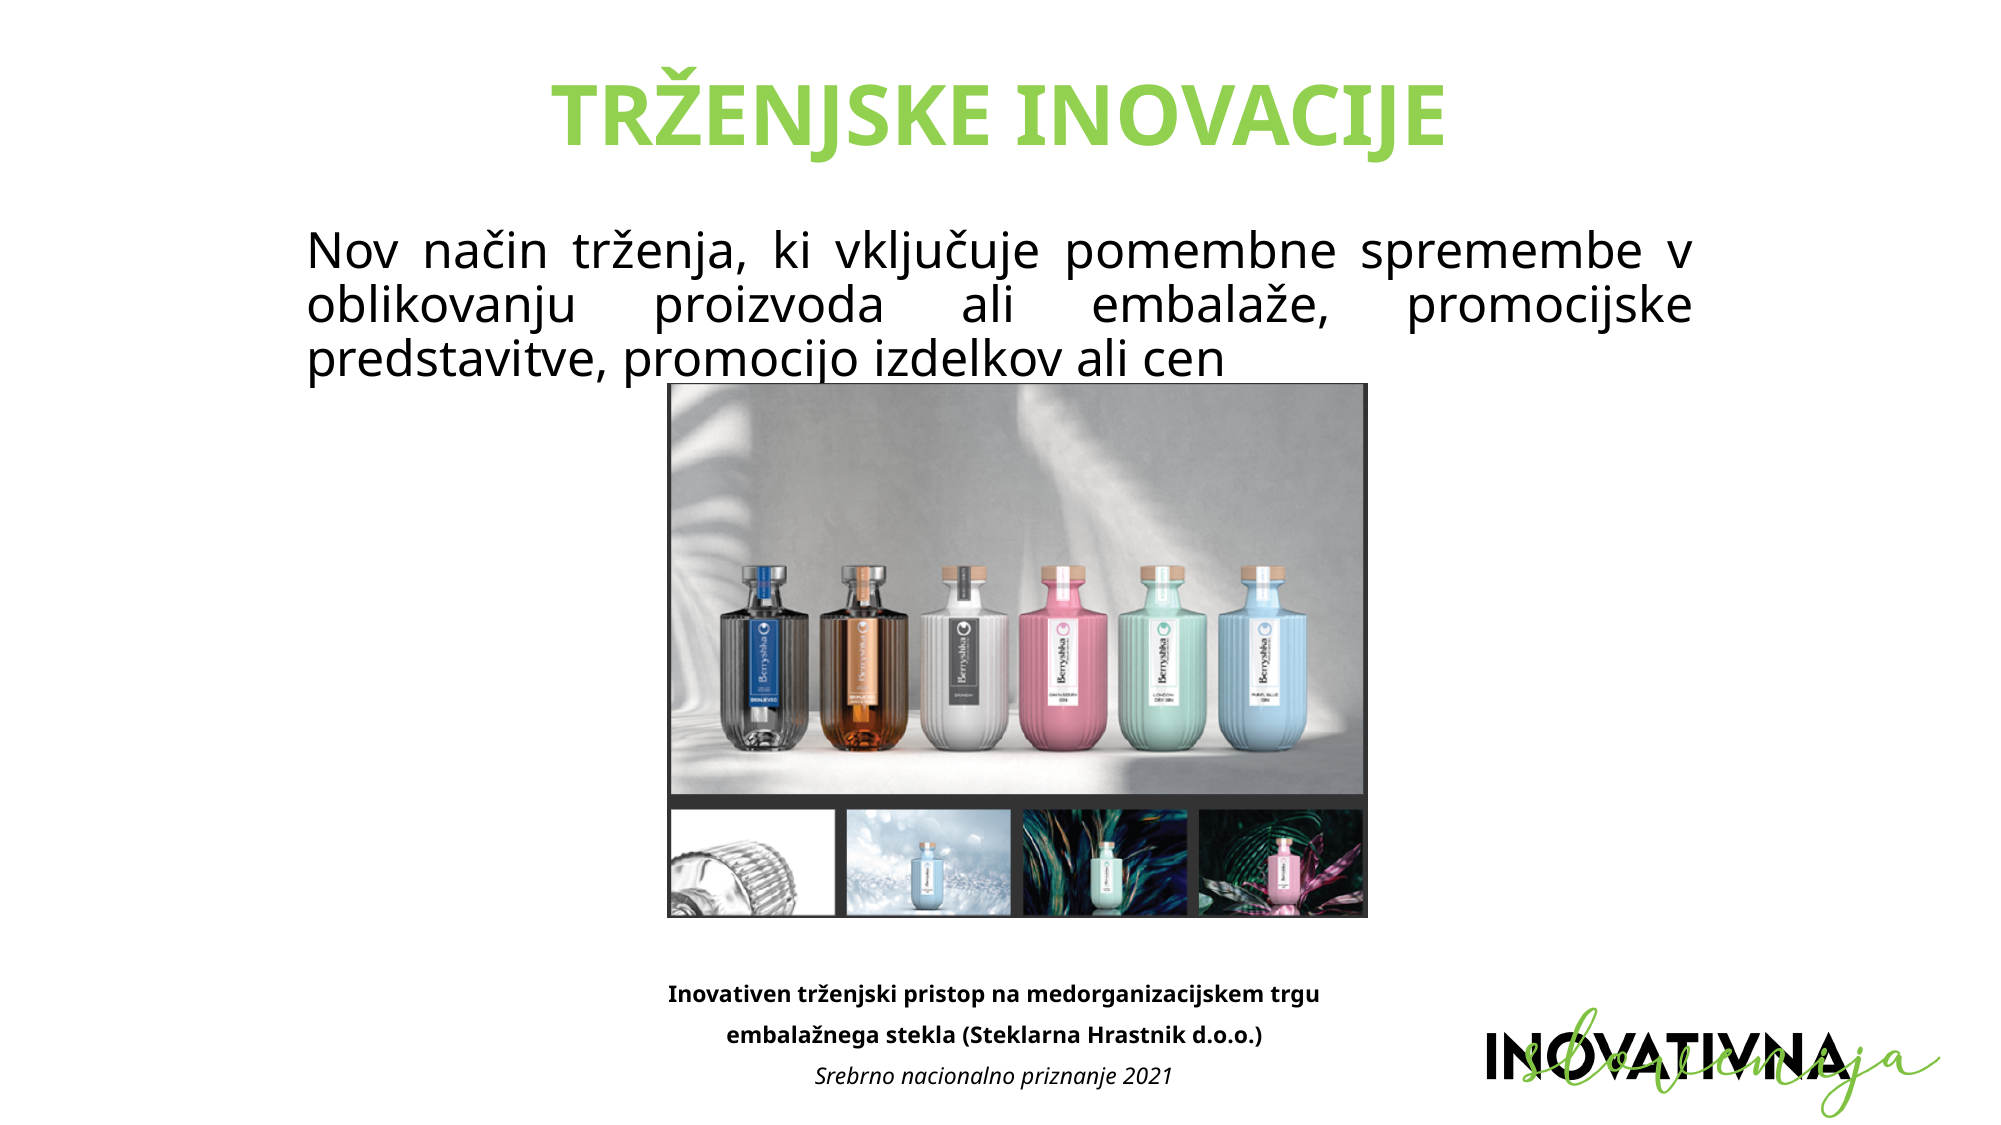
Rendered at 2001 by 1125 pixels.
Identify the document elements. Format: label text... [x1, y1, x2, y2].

picture [1472, 1004, 1954, 1121]
text_box Nov način trženja, ki vključuje pomembne spremembe v oblikovanju proizvoda ali embalaže, promocijske predstavitve, promocijo izdelkov ali cen [291, 218, 1709, 1035]
picture [667, 383, 1368, 918]
text_box TRŽENJSKE INOVACIJE [291, 64, 1709, 171]
text_box Inovativen trženjski pristop na medorganizacijskem trgu embalažnega stekla (Steklarna Hrastnik d.o.o.) Srebrno nacionalno priznanje 2021 [630, 958, 1359, 1097]
